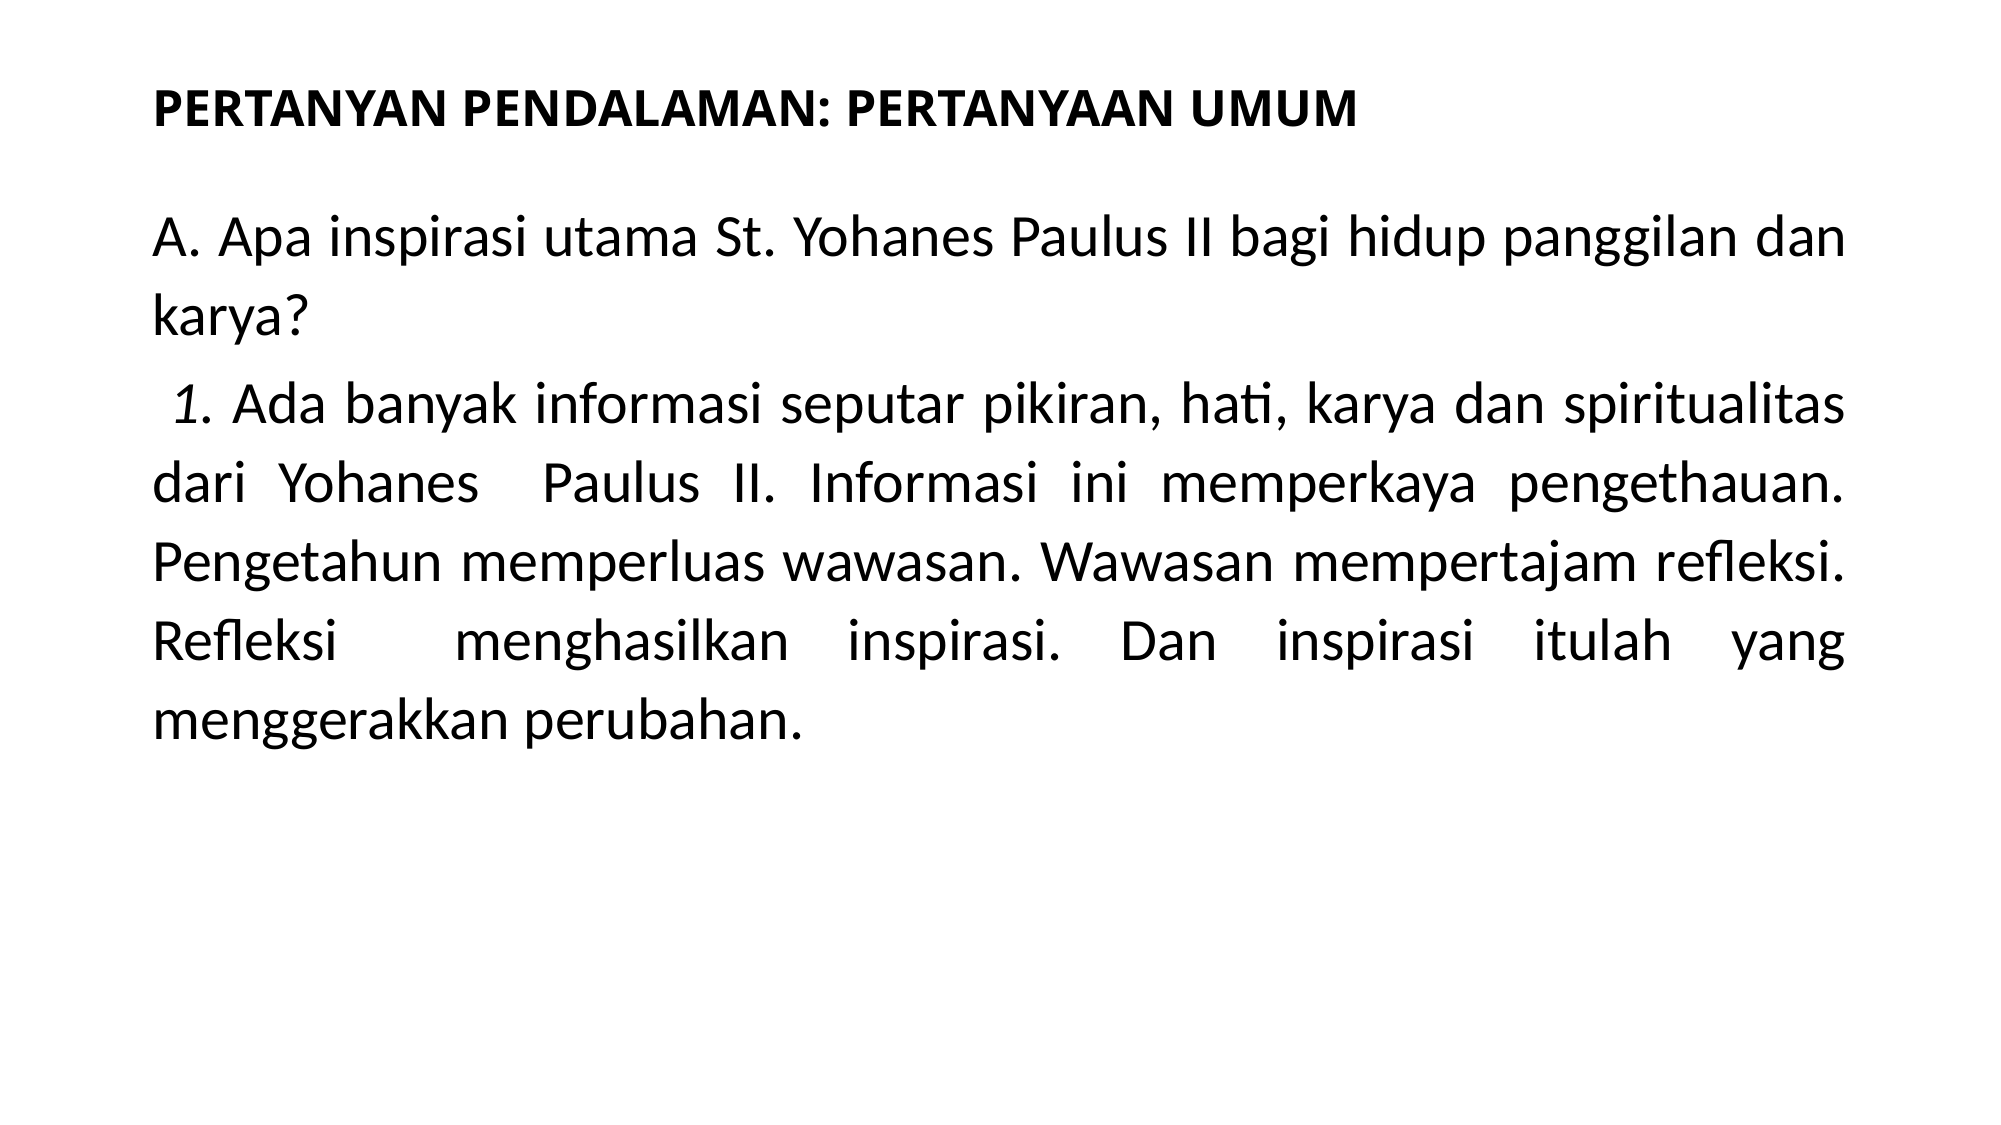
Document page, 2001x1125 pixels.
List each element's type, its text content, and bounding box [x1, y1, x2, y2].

list A. Apa inspirasi utama St. Yohanes Paulus II bagi hidup panggilan dan karya? 1. Ada banyak informasi seputar pikiran, hati, karya dan spiritualitas dari Yohanes Paulus II. Informasi ini memperkaya pengethauan. Pengetahun memperluas wawasan. Wawasan mempertajam refleksi. Refleksi menghasilkan inspirasi. Dan inspirasi itulah yang menggerakkan perubahan. [137, 181, 1863, 1014]
title PERTANYAN PENDALAMAN: PERTANYAAN UMUM [137, 59, 1863, 162]
